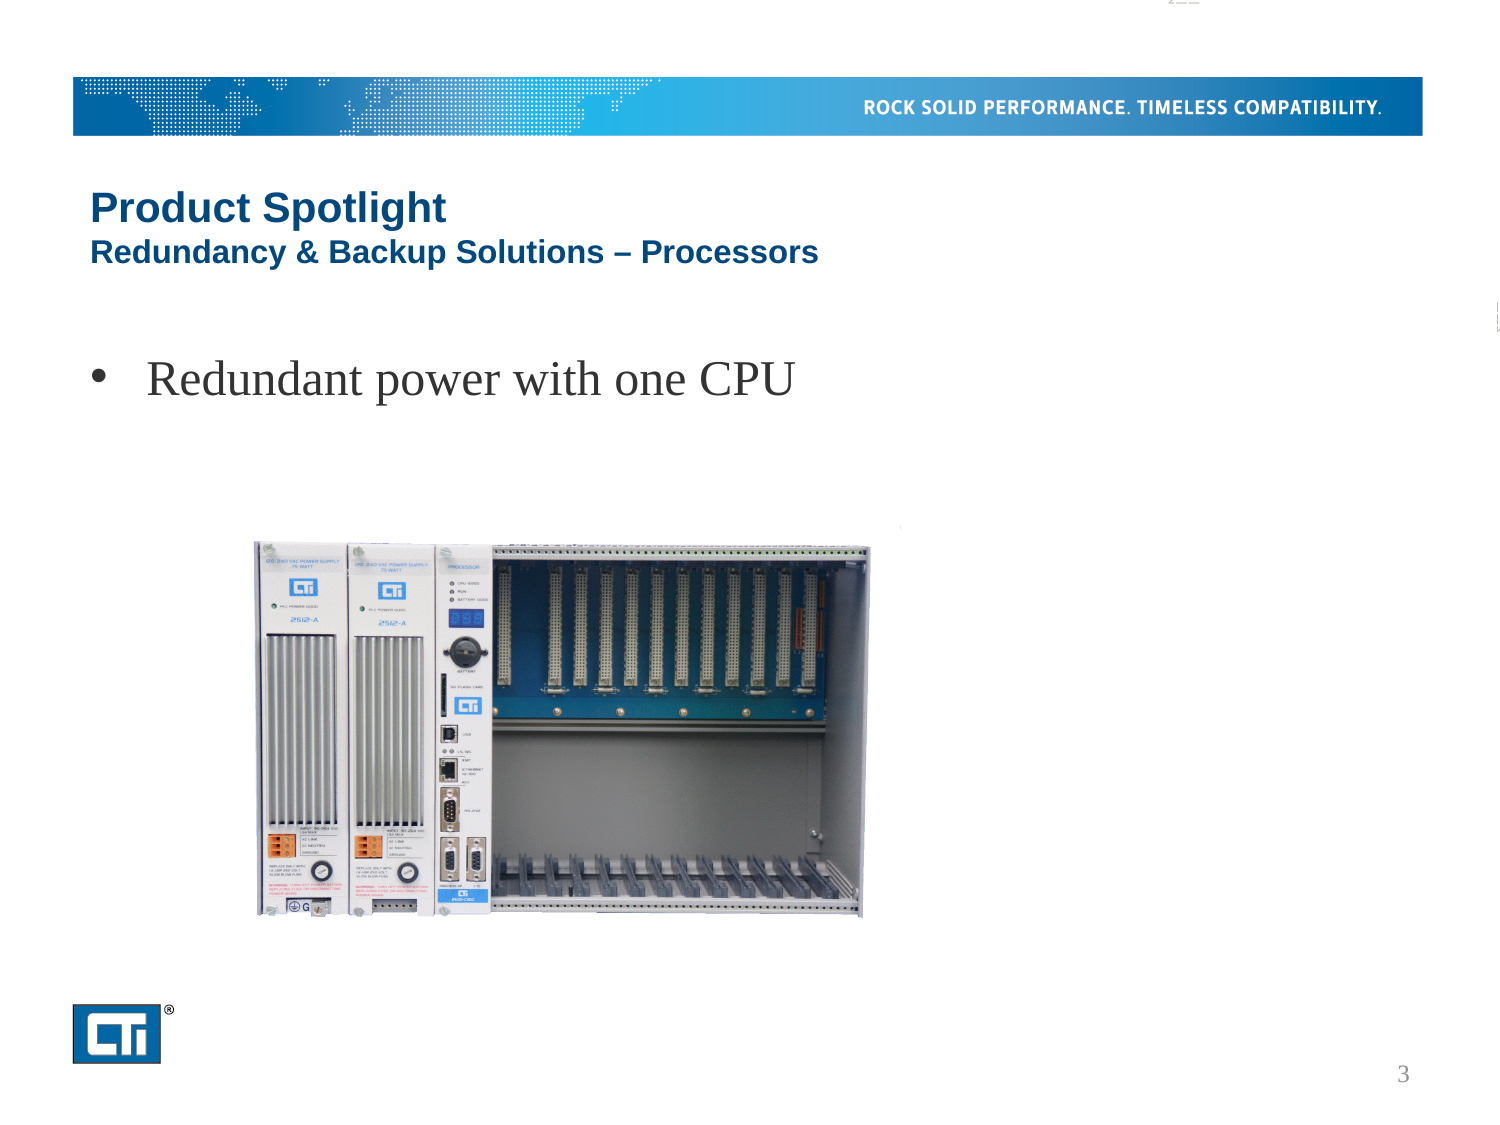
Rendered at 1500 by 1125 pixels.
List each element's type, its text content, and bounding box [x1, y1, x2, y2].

list Redundant power with one CPU [75, 349, 1425, 978]
title Product Spotlight Redundancy & Backup Solutions – Processors [75, 171, 1425, 279]
picture [0, 0, 1500, 1125]
slide_number 3 [1074, 1042, 1425, 1103]
